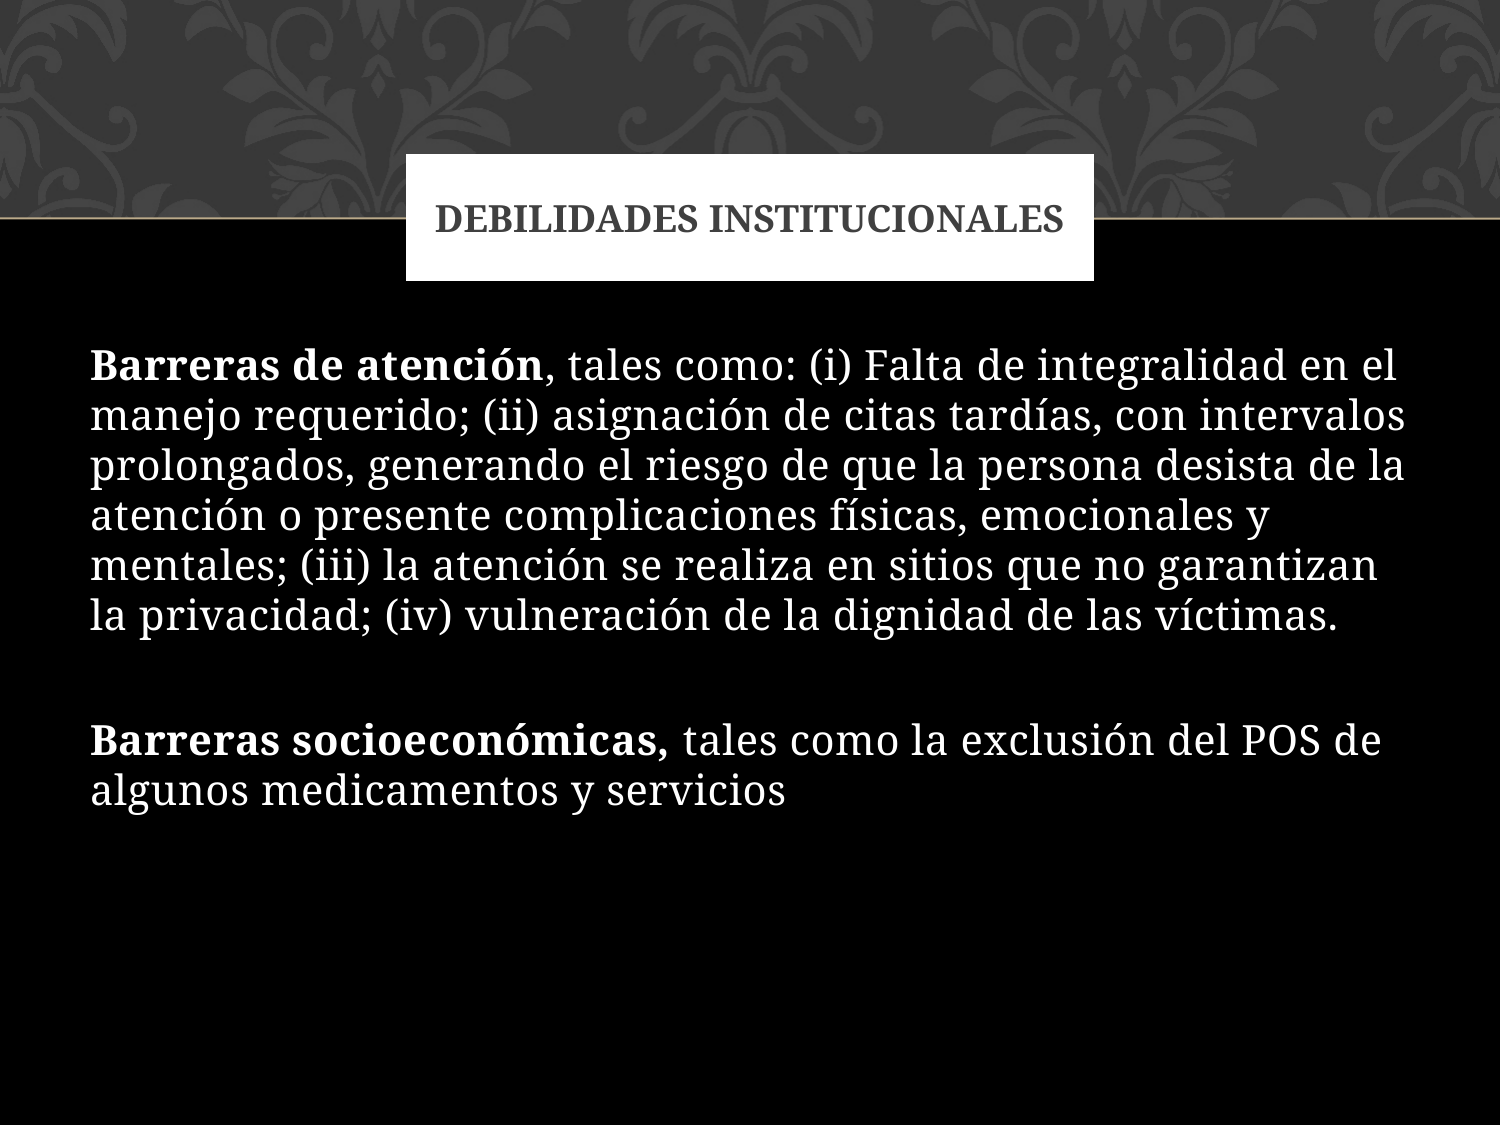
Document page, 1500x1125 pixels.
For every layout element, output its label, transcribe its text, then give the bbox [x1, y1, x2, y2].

title Debilidades institucionales [406, 154, 1094, 281]
list Barreras de atención, tales como: (i) Falta de integralidad en el manejo requerido; (ii) asignación de citas tardías, con intervalos prolonga­dos, generando el riesgo de que la persona desista de la atención o presente complicaciones físicas, emocionales y mentales; (iii) la atención se realiza en sitios que no garantizan la privacidad; (iv) vulneración de la dignidad de las víctimas. Barreras socioeconómicas, tales como la exclusión del POS de algunos medicamentos y servicios [75, 331, 1425, 1000]
